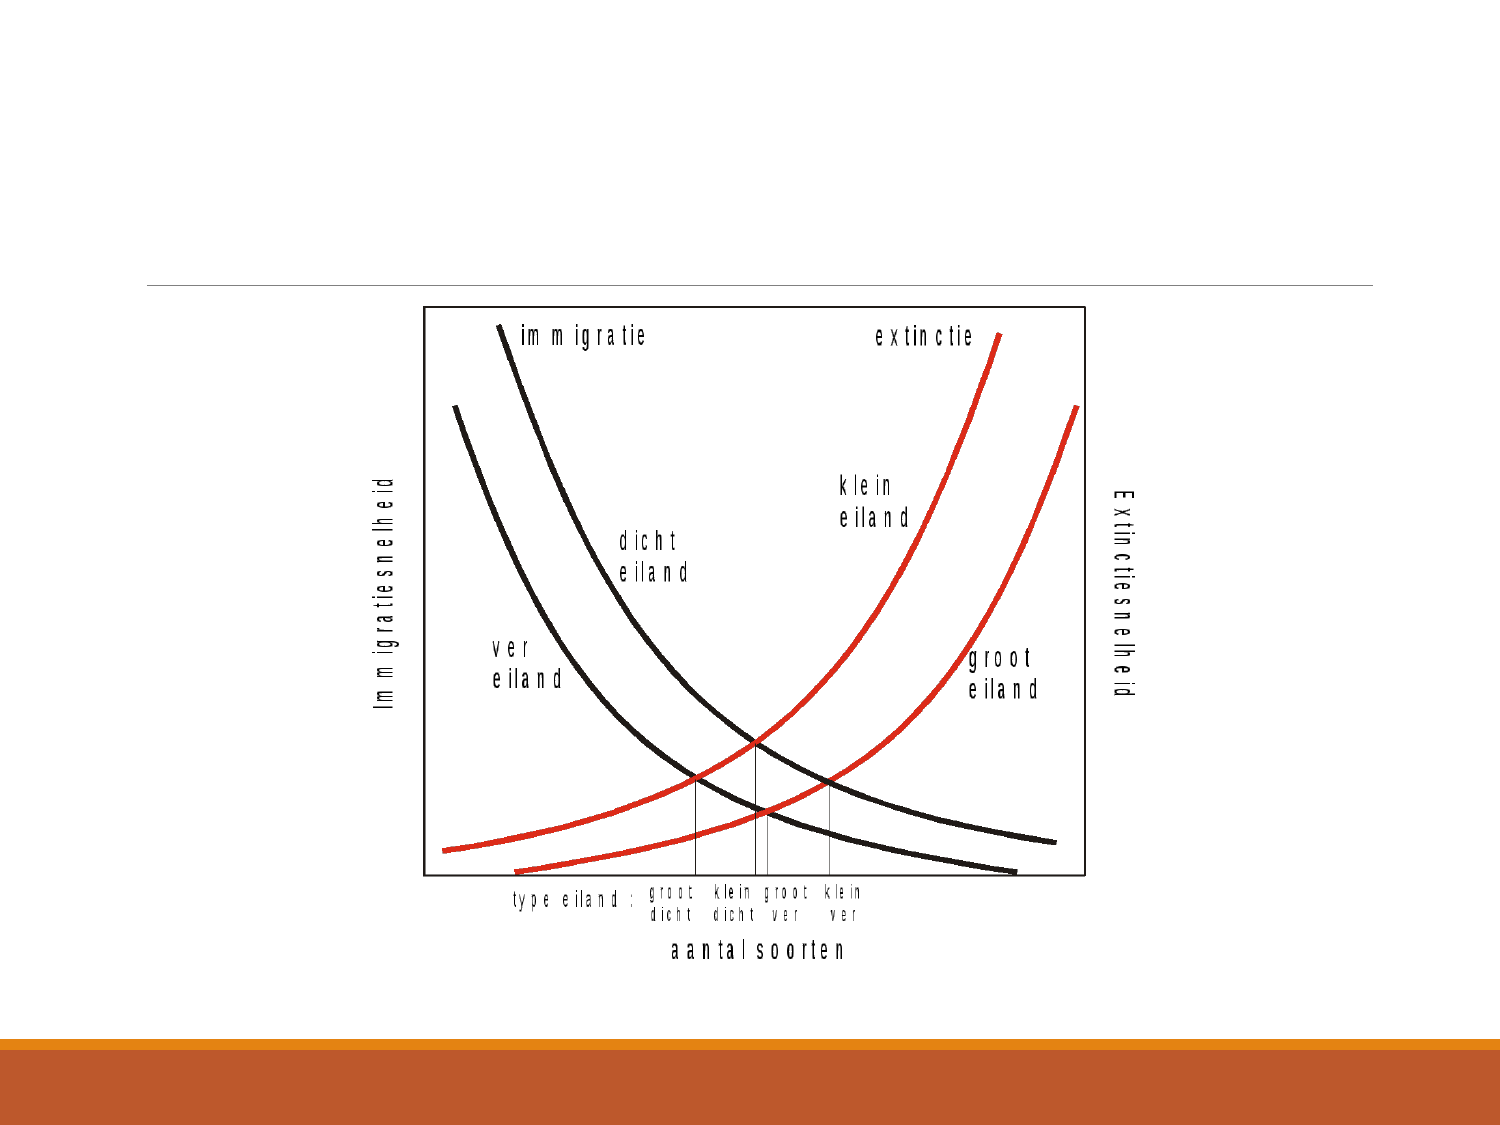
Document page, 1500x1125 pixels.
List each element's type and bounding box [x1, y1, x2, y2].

list [369, 302, 1138, 964]
